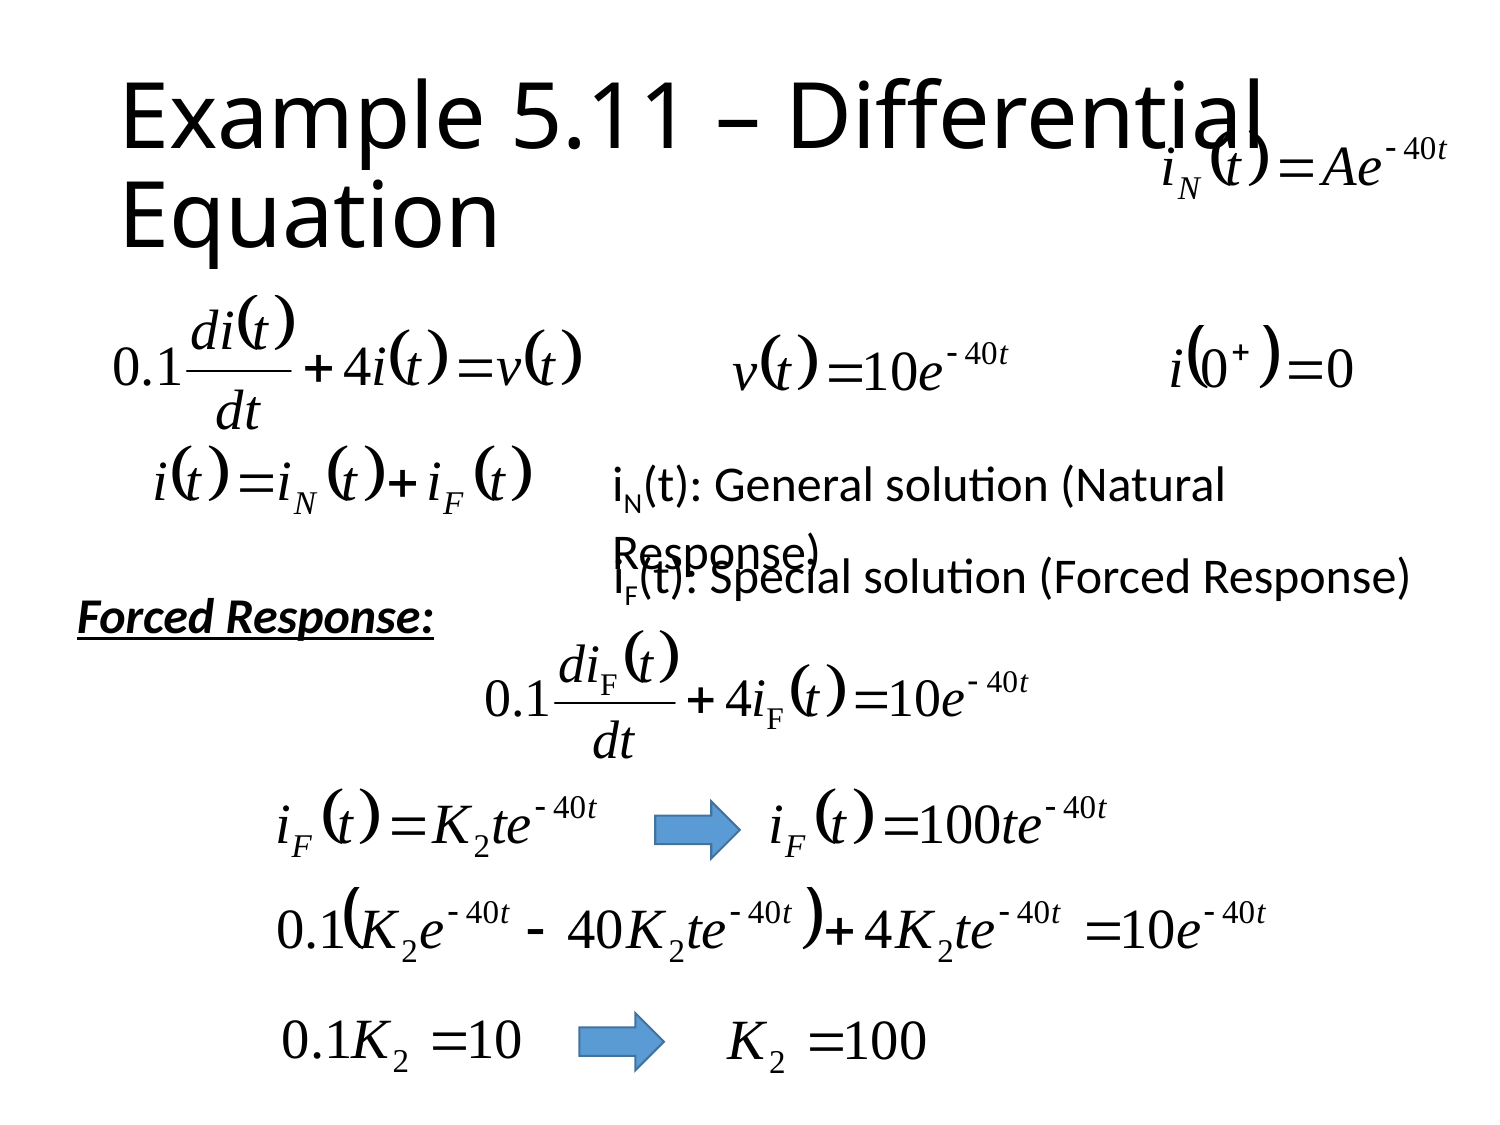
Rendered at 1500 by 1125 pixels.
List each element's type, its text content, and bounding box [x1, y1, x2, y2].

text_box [725, 328, 1019, 414]
text_box iF(t): Special solution (Forced Response) [598, 535, 1498, 619]
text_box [761, 782, 1121, 868]
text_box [268, 887, 1280, 973]
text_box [1154, 123, 1462, 214]
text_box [717, 1002, 935, 1084]
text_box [104, 295, 583, 443]
title Example 5.11 – Differential Equation [103, 59, 1397, 278]
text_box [268, 781, 609, 868]
text_box [654, 798, 742, 861]
text_box [578, 1010, 666, 1073]
text_box iN(t): General solution (Natural Response) [597, 444, 1461, 588]
text_box Forced Response: [53, 575, 459, 651]
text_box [274, 1001, 535, 1083]
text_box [476, 630, 1039, 771]
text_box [1161, 325, 1365, 412]
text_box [145, 443, 534, 530]
